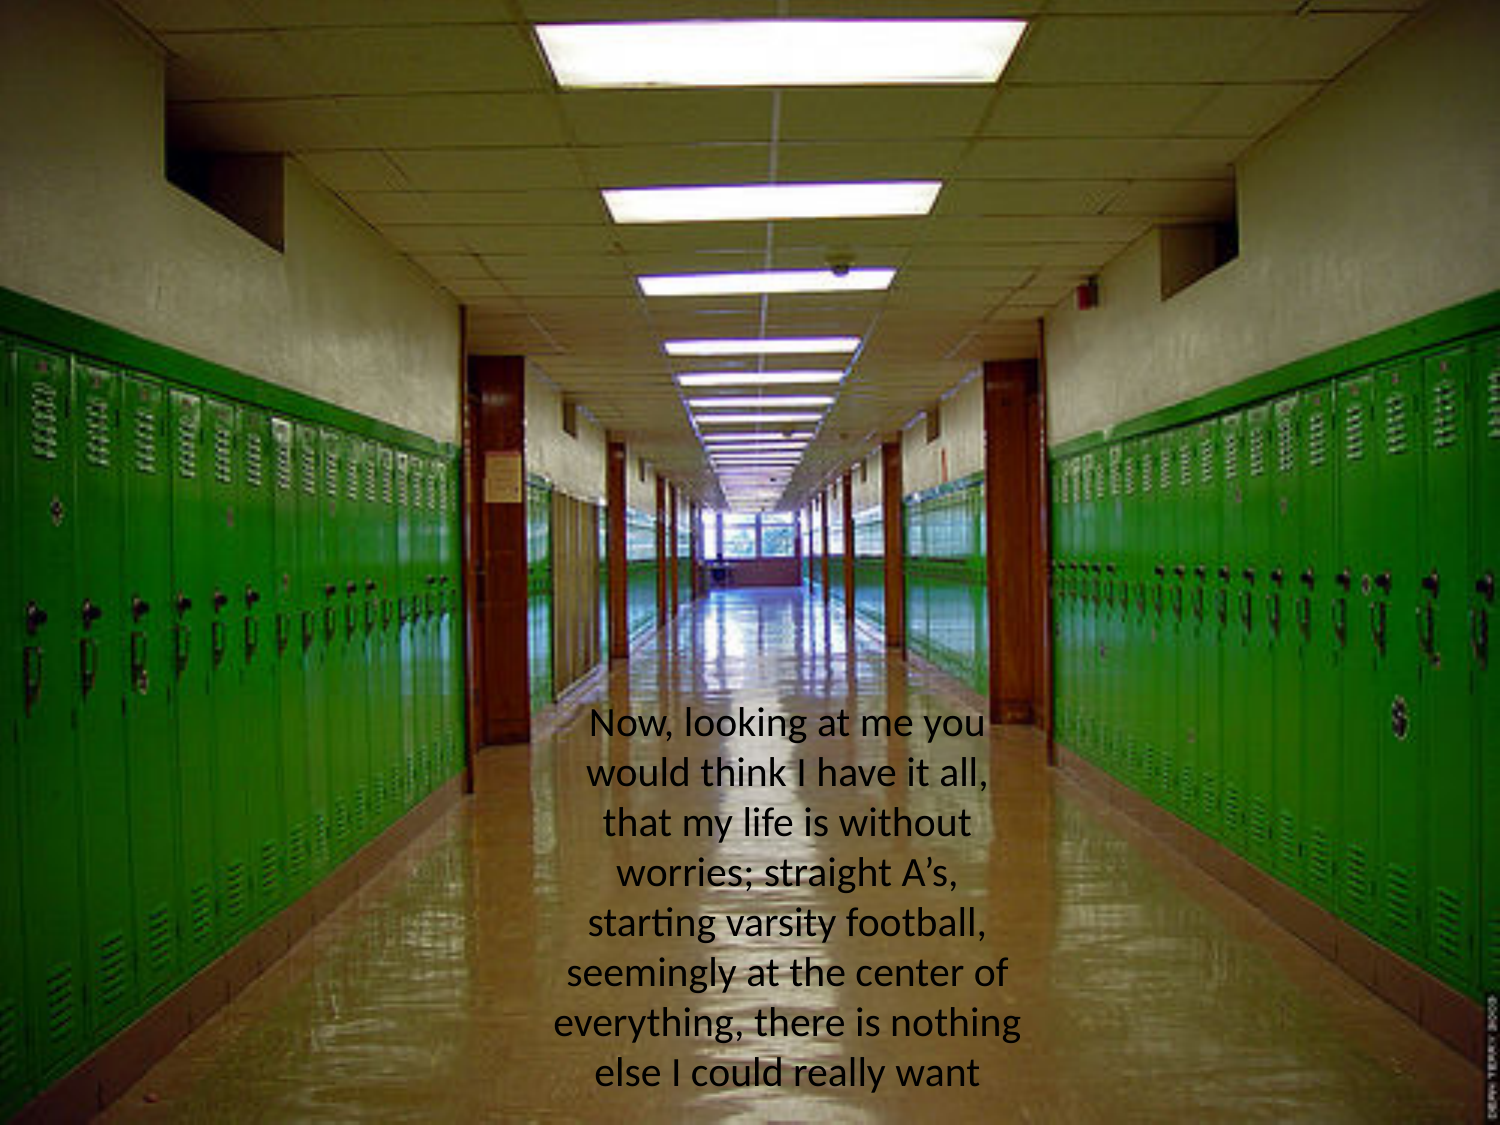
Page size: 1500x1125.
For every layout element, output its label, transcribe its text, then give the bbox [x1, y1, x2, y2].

picture [0, 0, 1500, 1125]
text_box Now, looking at me you would think I have it all, that my life is without worries; straight A’s, starting varsity football, seemingly at the center of everything, there is nothing else I could really want [537, 687, 1038, 1103]
